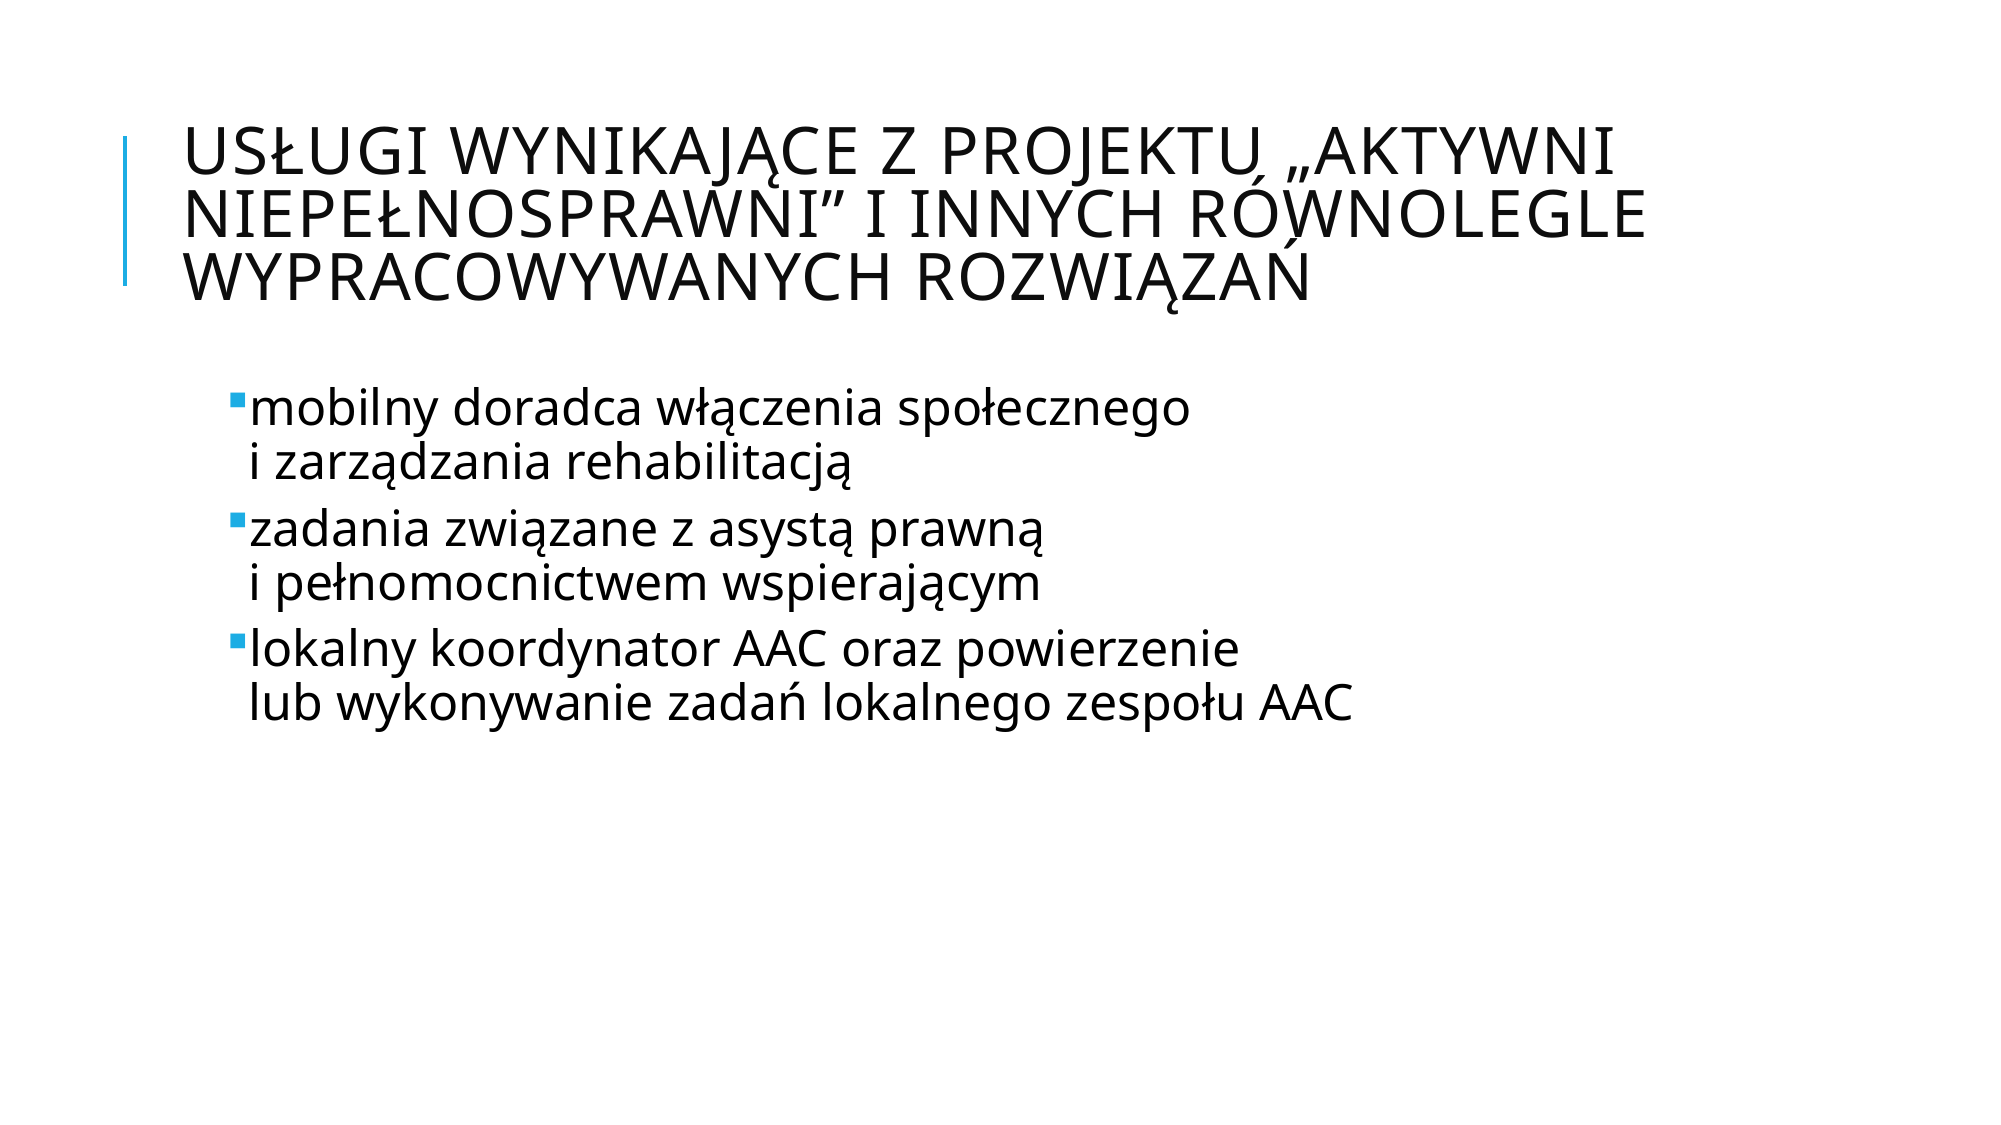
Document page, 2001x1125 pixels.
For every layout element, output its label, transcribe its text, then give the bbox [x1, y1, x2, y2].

list mobilny doradca włączenia społecznego i zarządzania rehabilitacją zadania związane z asystą prawną i pełnomocnictwem wspierającym lokalny koordynator AAC oraz powierzenie lub wykonywanie zadań lokalnego zespołu AAC [168, 375, 1763, 1035]
title Usługi wynikające z projektu „aktywni niepełnosprawni” i innych równolegle wypracowywanych rozwiązań [168, 96, 1763, 342]
